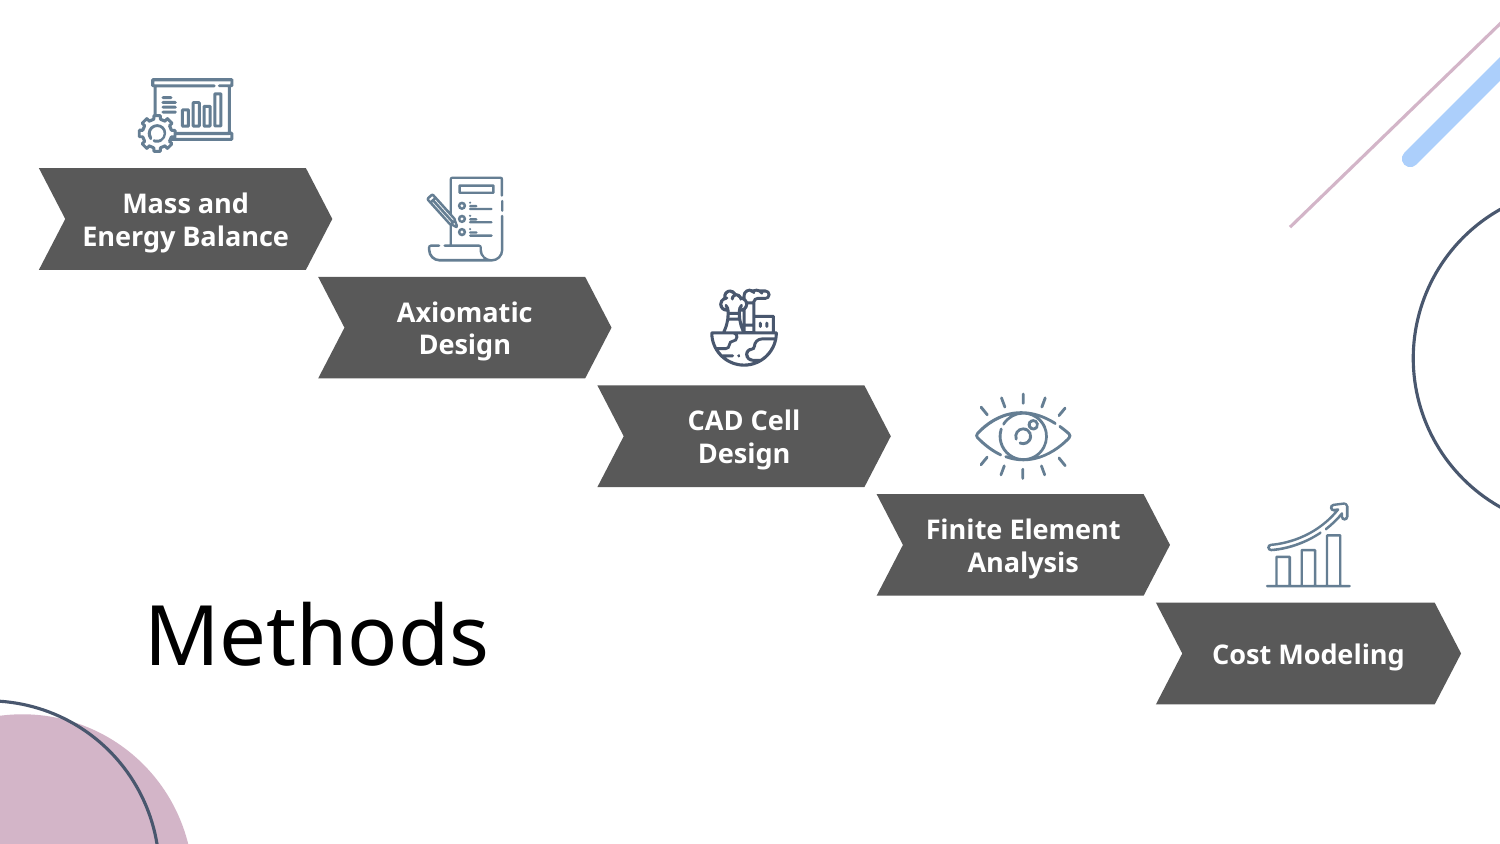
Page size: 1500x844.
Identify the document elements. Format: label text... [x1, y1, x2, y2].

text_box Mass and Energy Balance [38, 168, 333, 270]
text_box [709, 288, 779, 367]
text_box Finite Element Analysis [876, 494, 1171, 596]
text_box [137, 77, 234, 154]
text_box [426, 176, 504, 262]
text_box Axiomatic Design [318, 276, 612, 379]
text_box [974, 392, 1073, 481]
title Methods [129, 609, 974, 698]
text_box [1265, 502, 1352, 588]
text_box Cost Modeling [1155, 602, 1462, 705]
text_box CAD Cell Design [597, 385, 891, 488]
